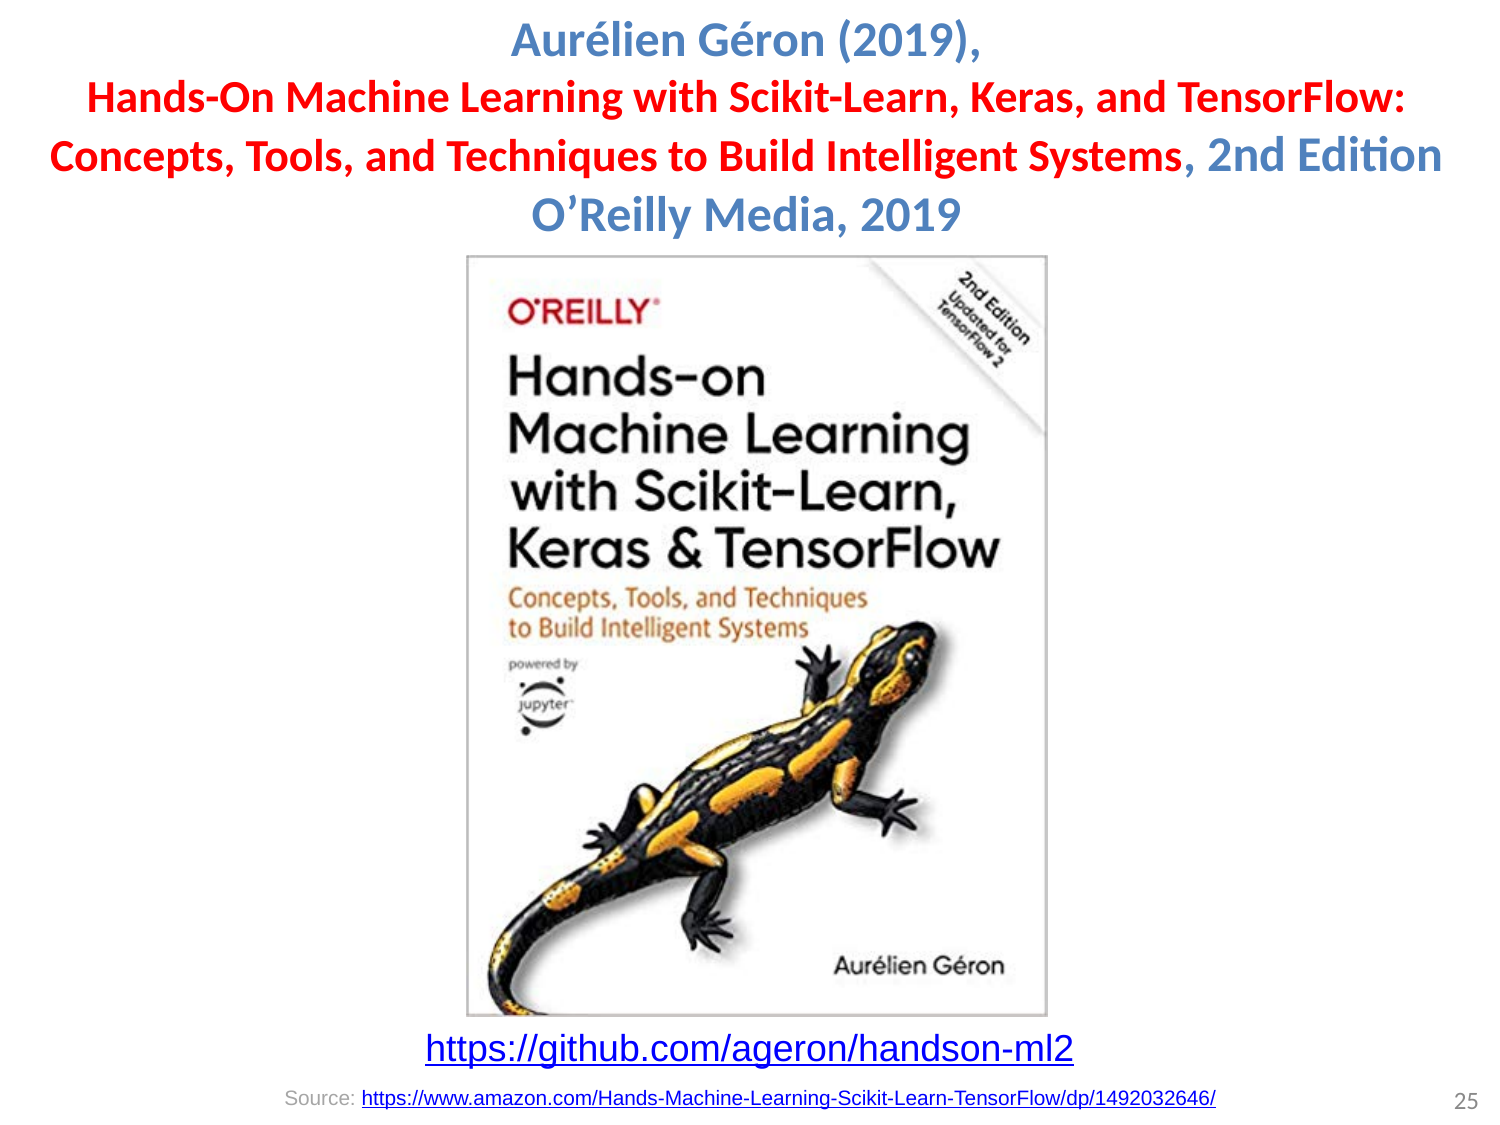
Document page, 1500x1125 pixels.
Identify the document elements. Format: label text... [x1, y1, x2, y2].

title Aurélien Géron (2019), Hands-On Machine Learning with Scikit-Learn, Keras, and TensorFlow: Concepts, Tools, and Techniques to Build Intelligent Systems, 2nd Edition O’Reilly Media, 2019 [22, 12, 1471, 236]
picture [466, 255, 1048, 1018]
text_box https://github.com/ageron/handson-ml2 [410, 1016, 1090, 1077]
slide_number 25 [1144, 1069, 1495, 1125]
text_box Source: https://www.amazon.com/Hands-Machine-Learning-Scikit-Learn-TensorFlow/dp/1492032646/ [136, 1077, 1363, 1118]
